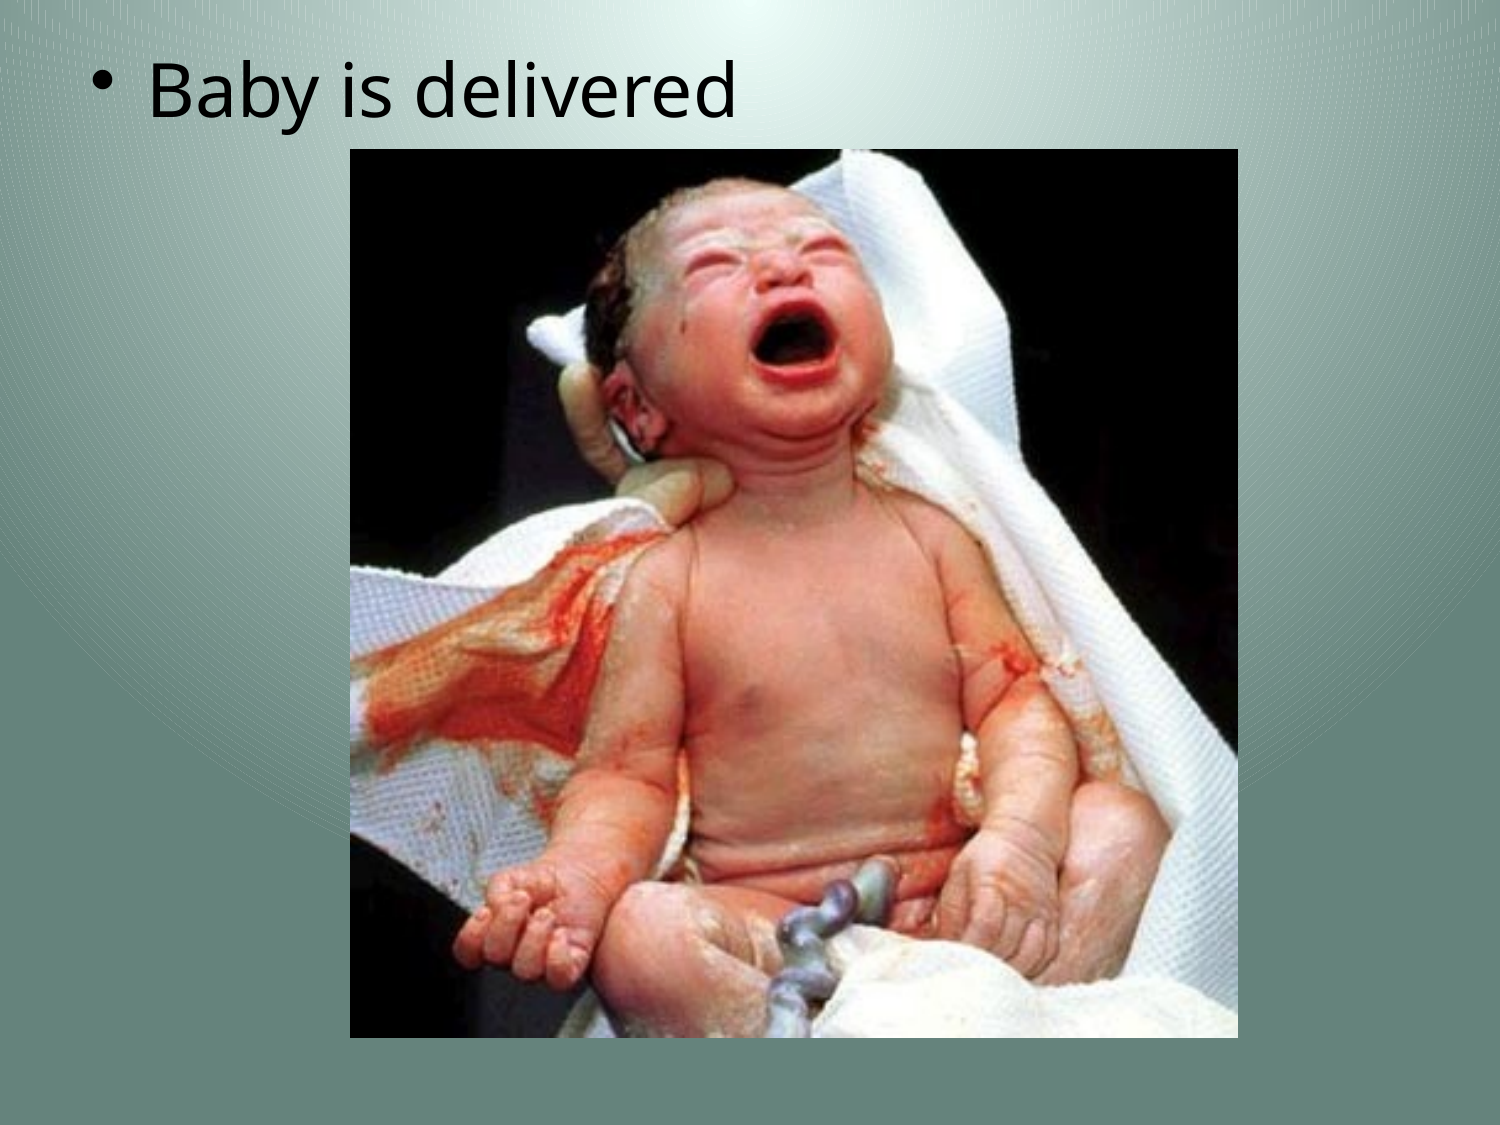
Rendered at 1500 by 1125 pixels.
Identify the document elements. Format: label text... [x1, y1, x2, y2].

picture [349, 149, 1238, 1038]
list Baby is delivered [75, 45, 1425, 1005]
